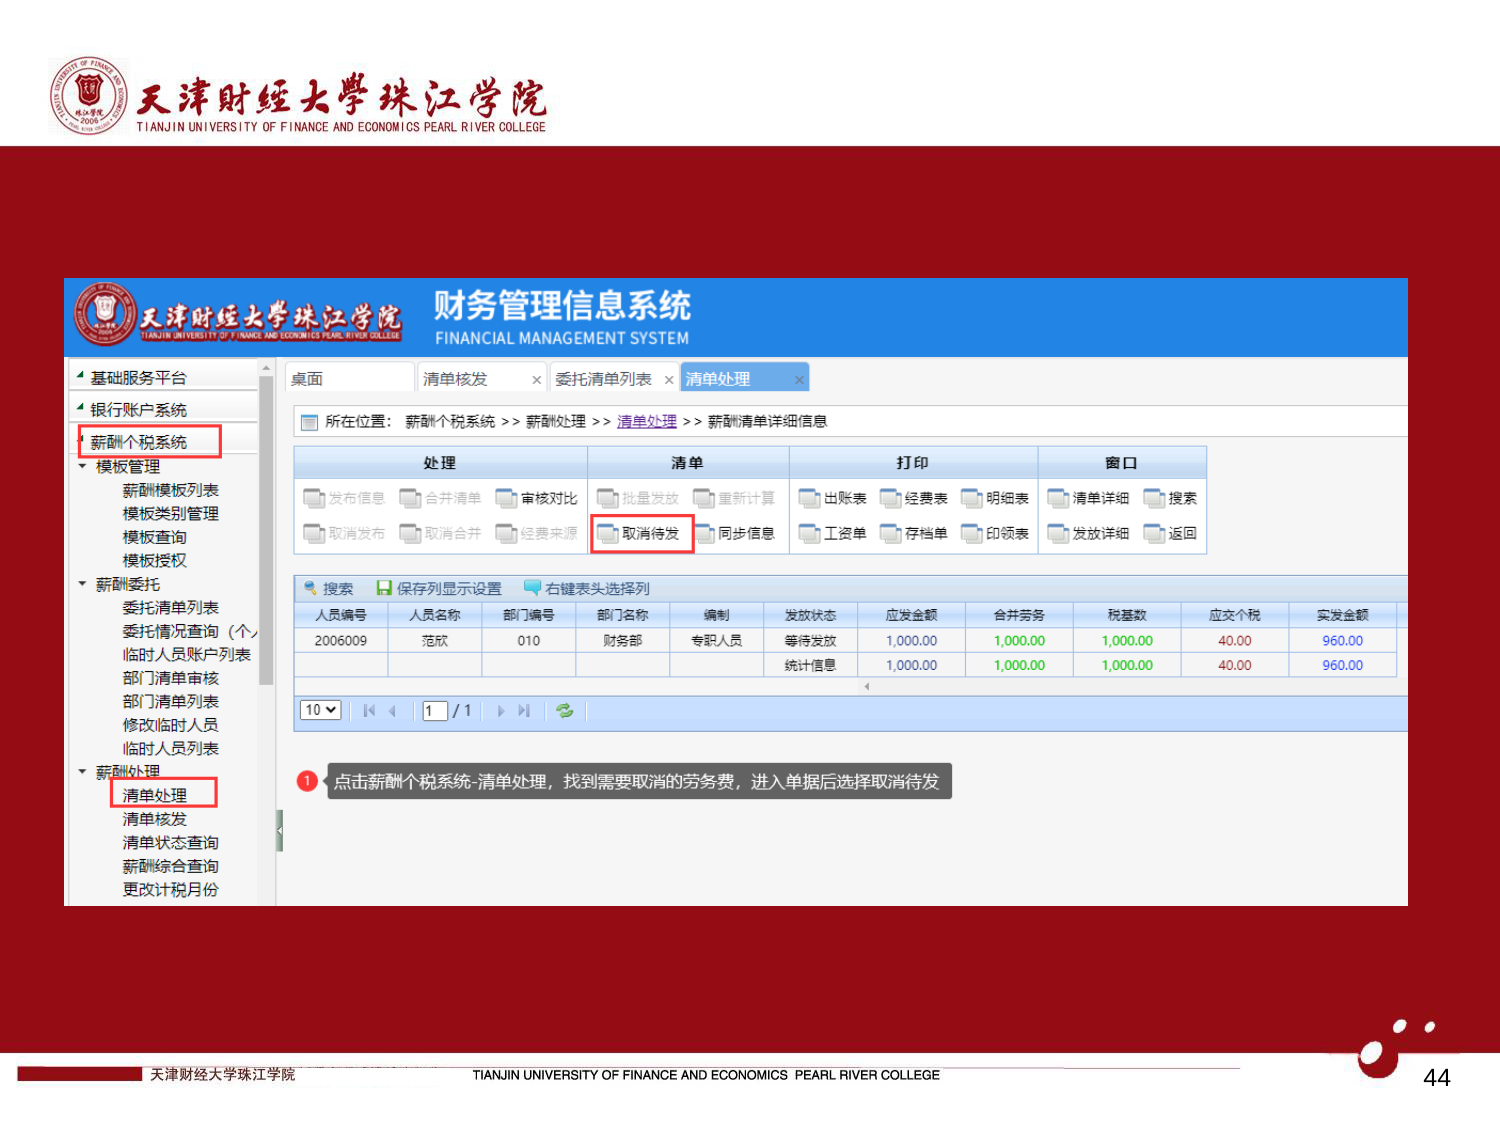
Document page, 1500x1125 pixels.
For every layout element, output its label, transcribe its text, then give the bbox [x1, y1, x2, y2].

picture [0, 0, 1500, 1125]
slide_number 44 [1115, 1046, 1467, 1107]
